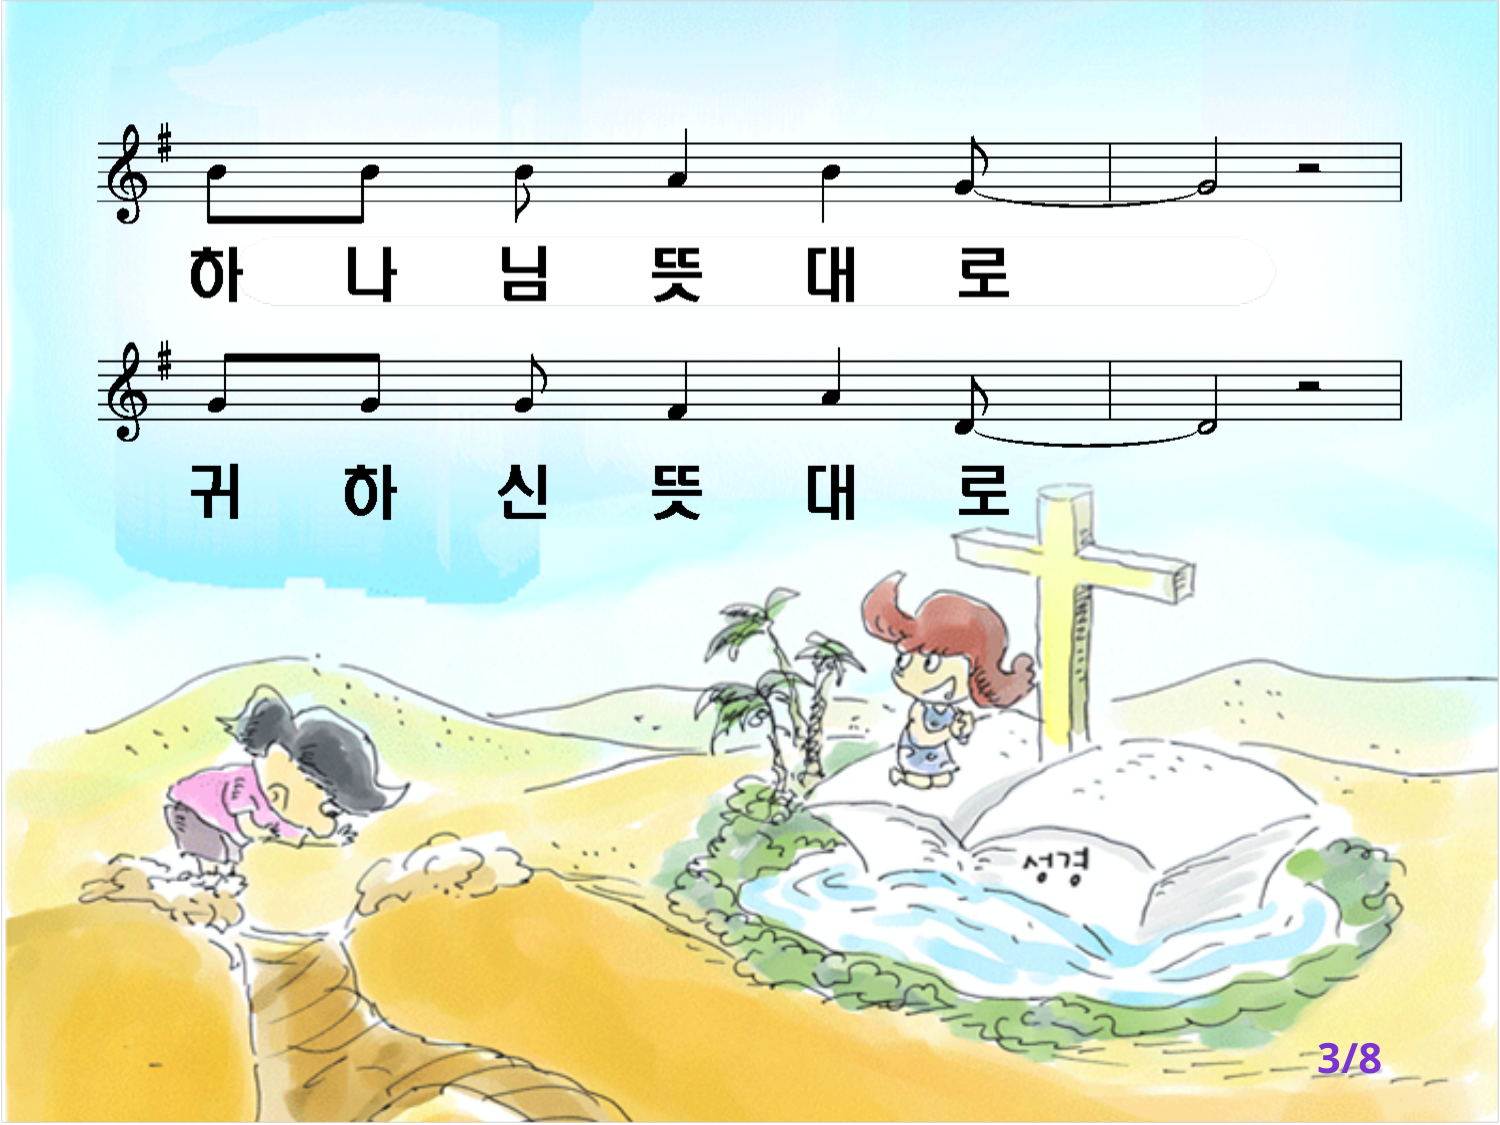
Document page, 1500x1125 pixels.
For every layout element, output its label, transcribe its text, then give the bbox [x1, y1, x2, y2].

picture [0, 0, 1500, 1125]
text_box 3/8 [1301, 1024, 1398, 1090]
